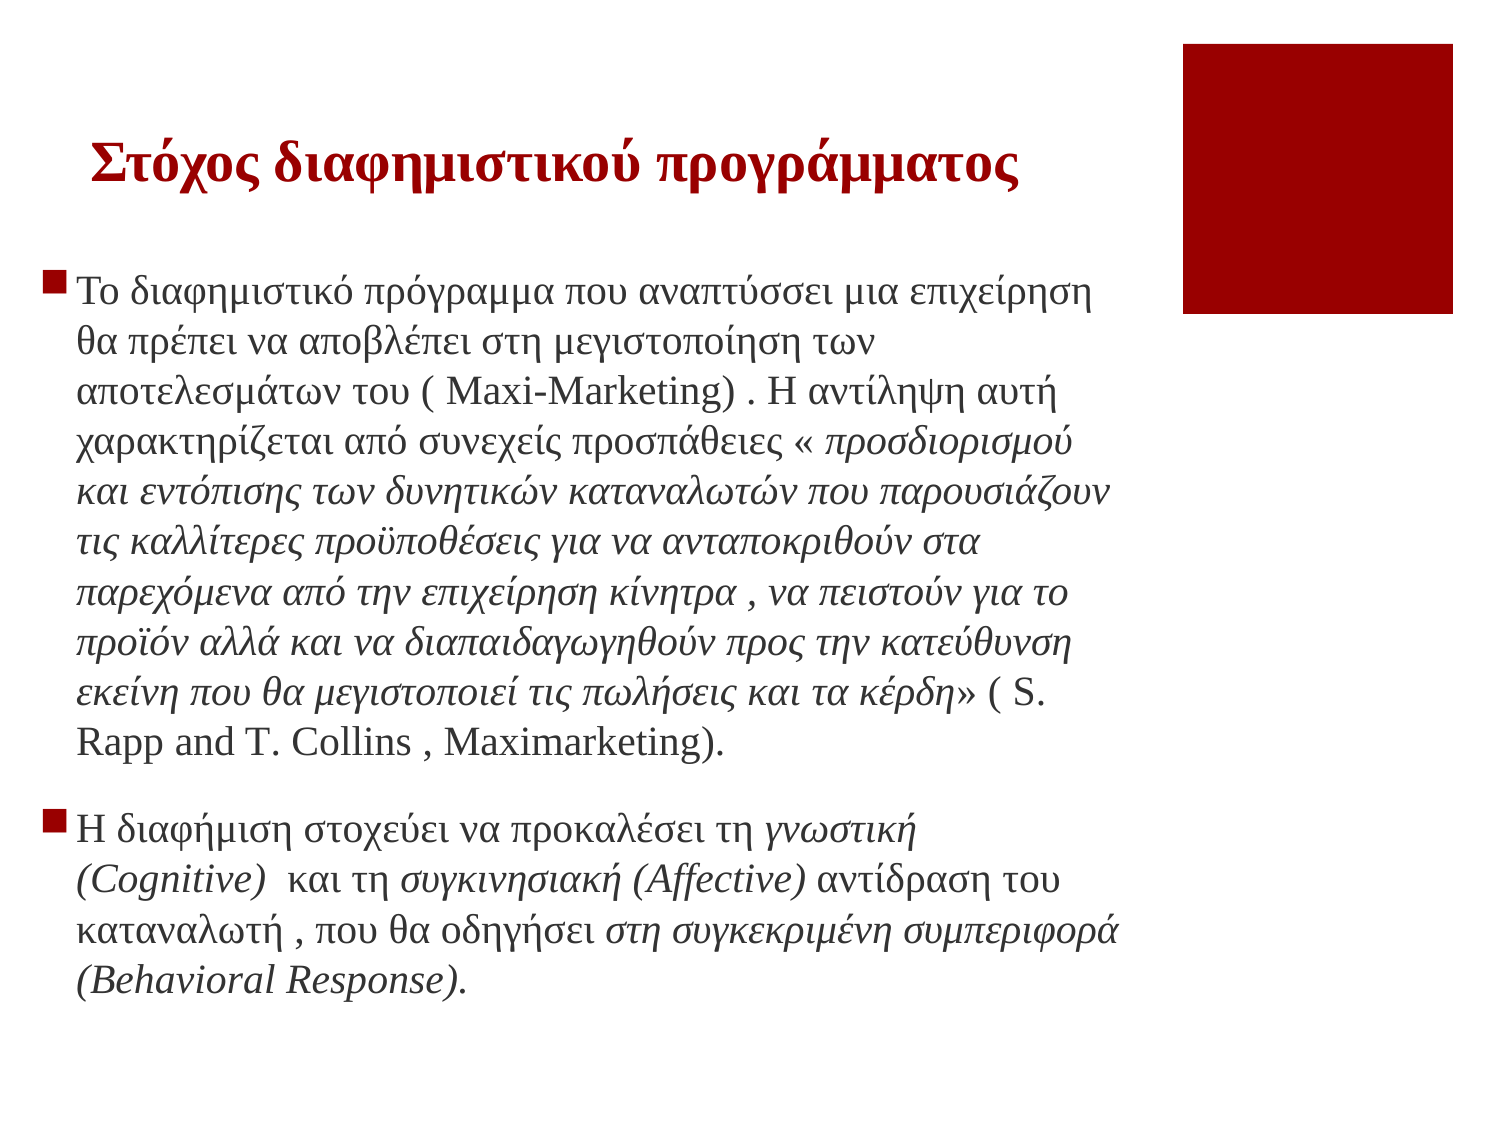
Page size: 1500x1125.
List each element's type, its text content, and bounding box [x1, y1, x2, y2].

title Στόχος διαφημιστικού προγράμματος [75, 48, 1143, 255]
list Το διαφημιστικό πρόγραμμα που αναπτύσσει μια επιχείρηση θα πρέπει να αποβλέπει στη μεγιστοποίηση των αποτελεσμάτων του ( Maxi-Marketing) . Η αντίληψη αυτή χαρακτηρίζεται από συνεχείς προσπάθειες « προσδιορισμού και εντόπισης των δυνητικών καταναλωτών που παρουσιάζουν τις καλλίτερες προϋποθέσεις για να ανταποκριθούν στα παρεχόμενα από την επιχείρηση κίνητρα , να πειστούν για το προϊόν αλλά και να διαπαιδαγωγηθούν προς την κατεύθυνση εκείνη που θα μεγιστοποιεί τις πωλήσεις και τα κέρδη» ( S. Rapp and T. Collins , Maximarketing). Η διαφήμιση στοχεύει να προκαλέσει τη γνωστική (Cognitive) και τη συγκινησιακή (Affective) αντίδραση του καταναλωτή , που θα οδηγήσει στη συγκεκριμένη συμπεριφορά (Behavioral Response). [23, 255, 1143, 1054]
